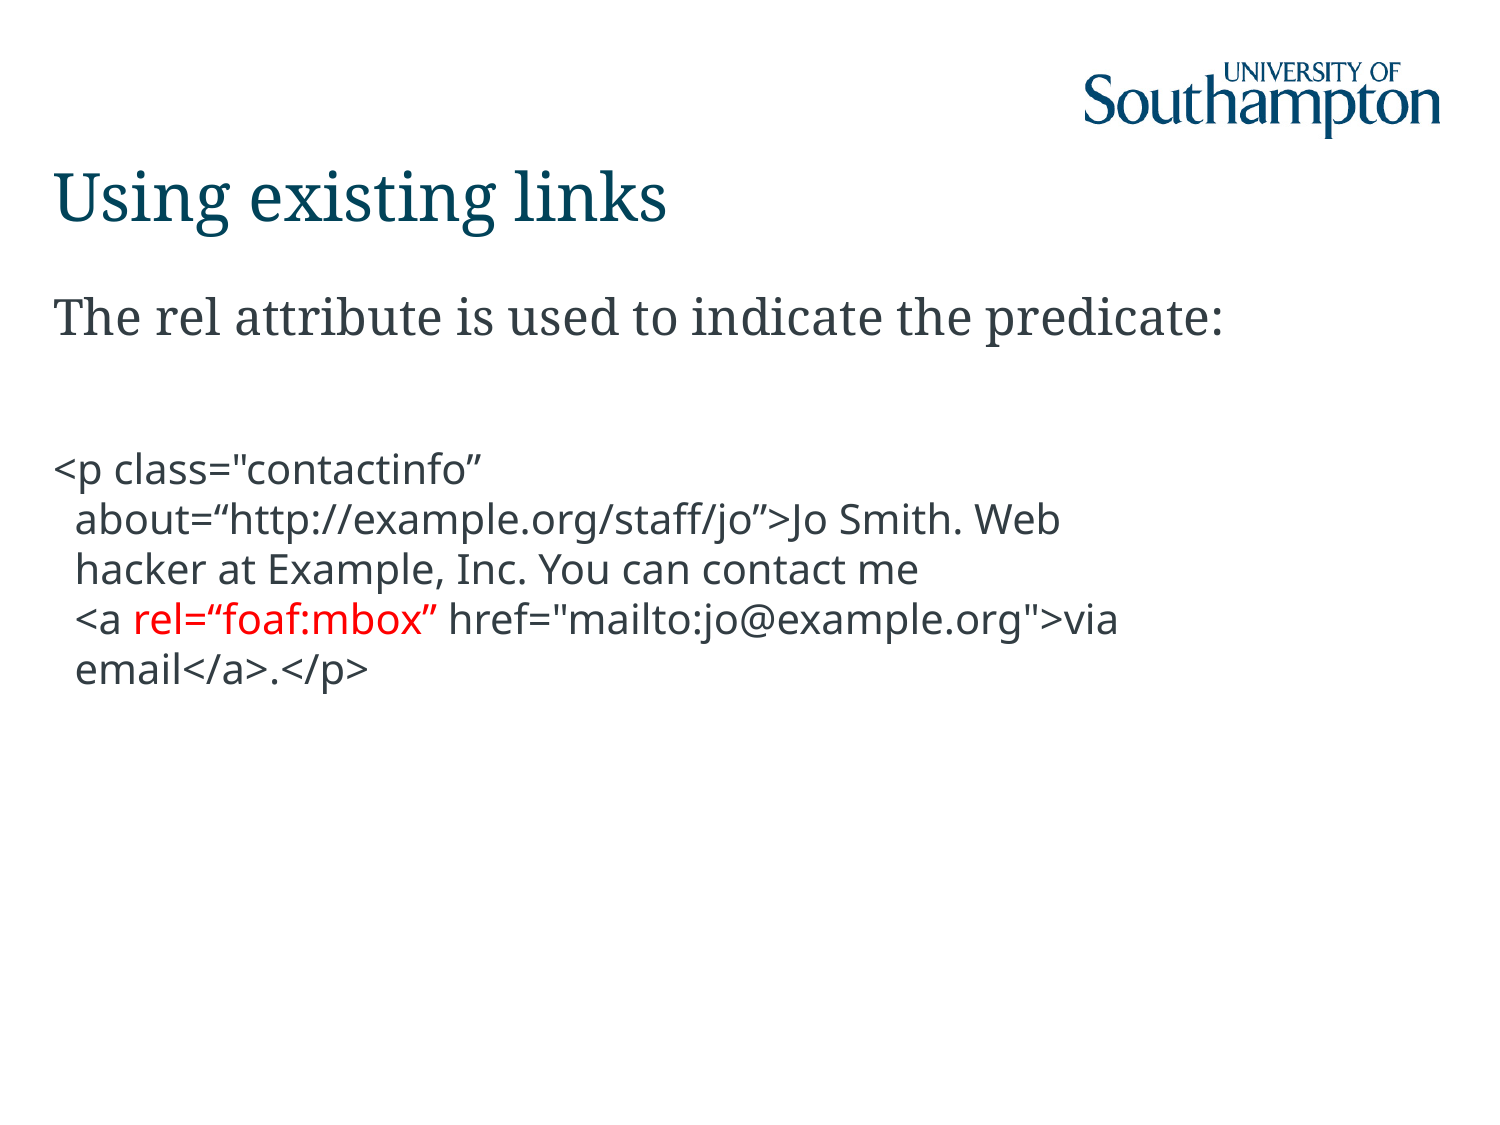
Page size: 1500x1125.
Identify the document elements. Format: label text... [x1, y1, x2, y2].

list The rel attribute is used to indicate the predicate: <p class="contactinfo” about=“http://example.org/staff/jo”>Jo Smith. Web hacker at Example, Inc. You can contact me <a rel=“foaf:mbox” href="mailto:jo@example.org">via email</a>.</p> [52, 277, 1448, 1011]
title Using existing links [52, 147, 1448, 255]
picture [1085, 62, 1440, 139]
